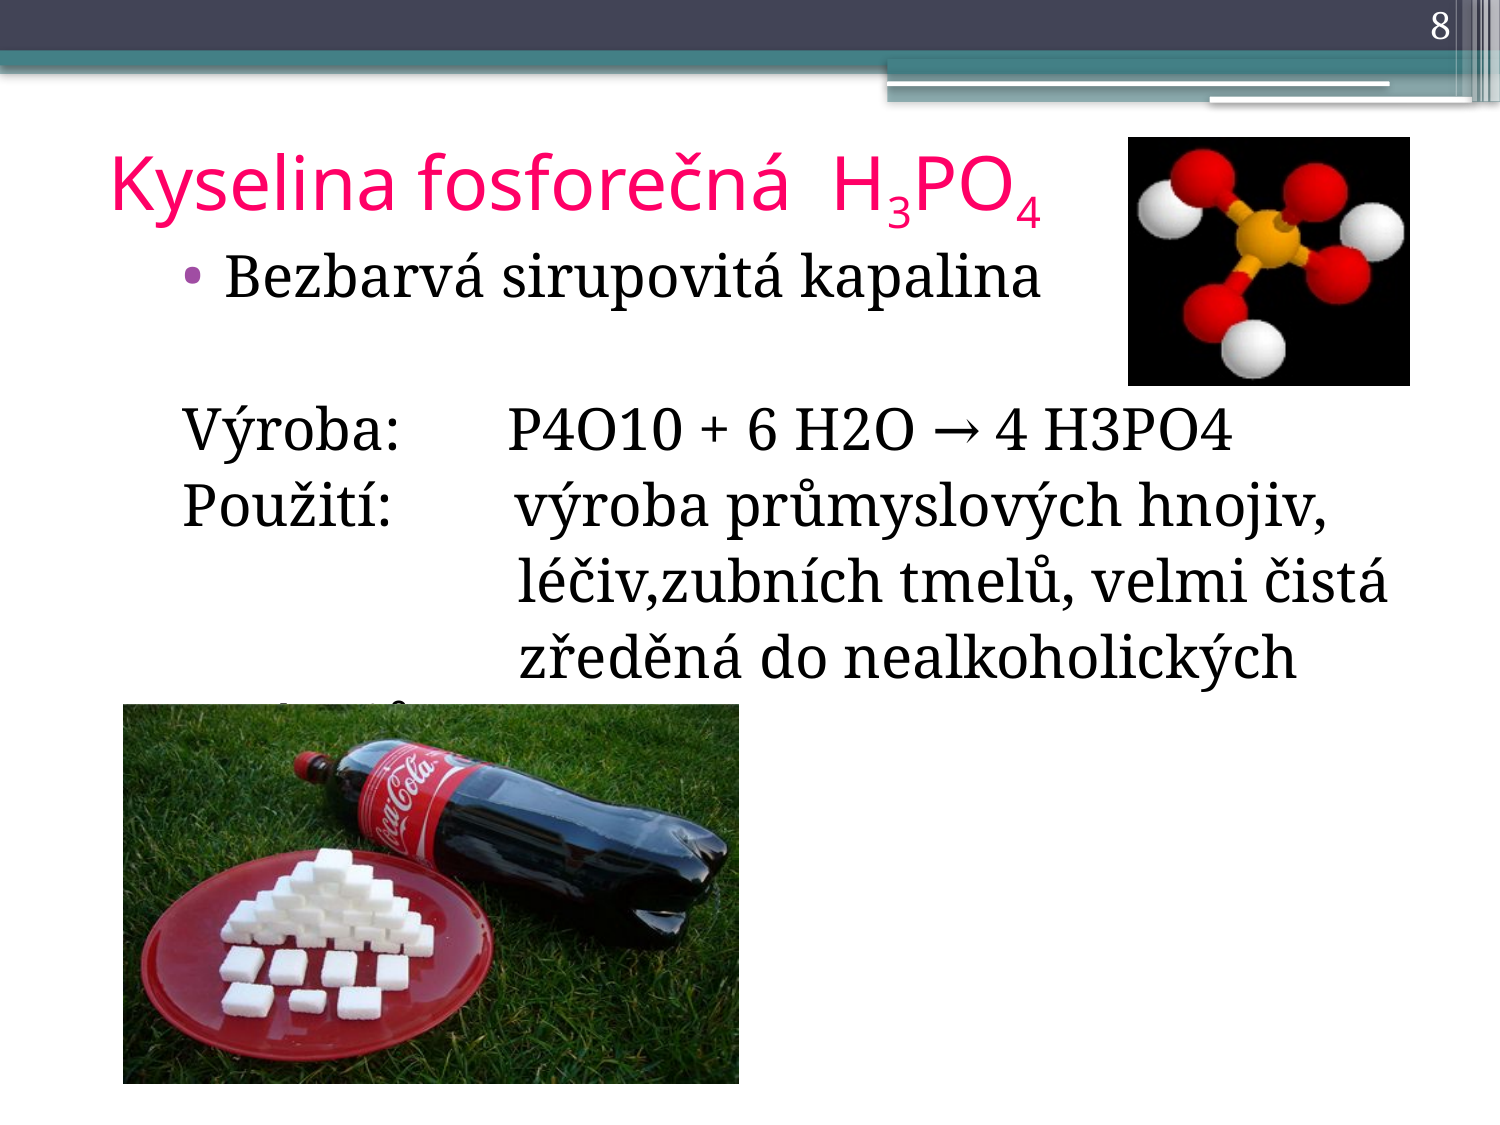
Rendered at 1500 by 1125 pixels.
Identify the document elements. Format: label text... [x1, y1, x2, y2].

picture [123, 703, 739, 1084]
title Kyselina fosforečná H3PO4 [93, 128, 1444, 244]
text_box 8 [1340, 0, 1466, 61]
list Bezbarvá sirupovitá kapalina Výroba: P4O10 + 6 H2O → 4 H3PO4 Použití: výroba průmyslových hnojiv, léčiv,zubních tmelů, velmi čistá zředěná do nealkoholických nápojů [149, 231, 1500, 979]
text_box [725, 537, 775, 588]
picture [1127, 136, 1410, 386]
